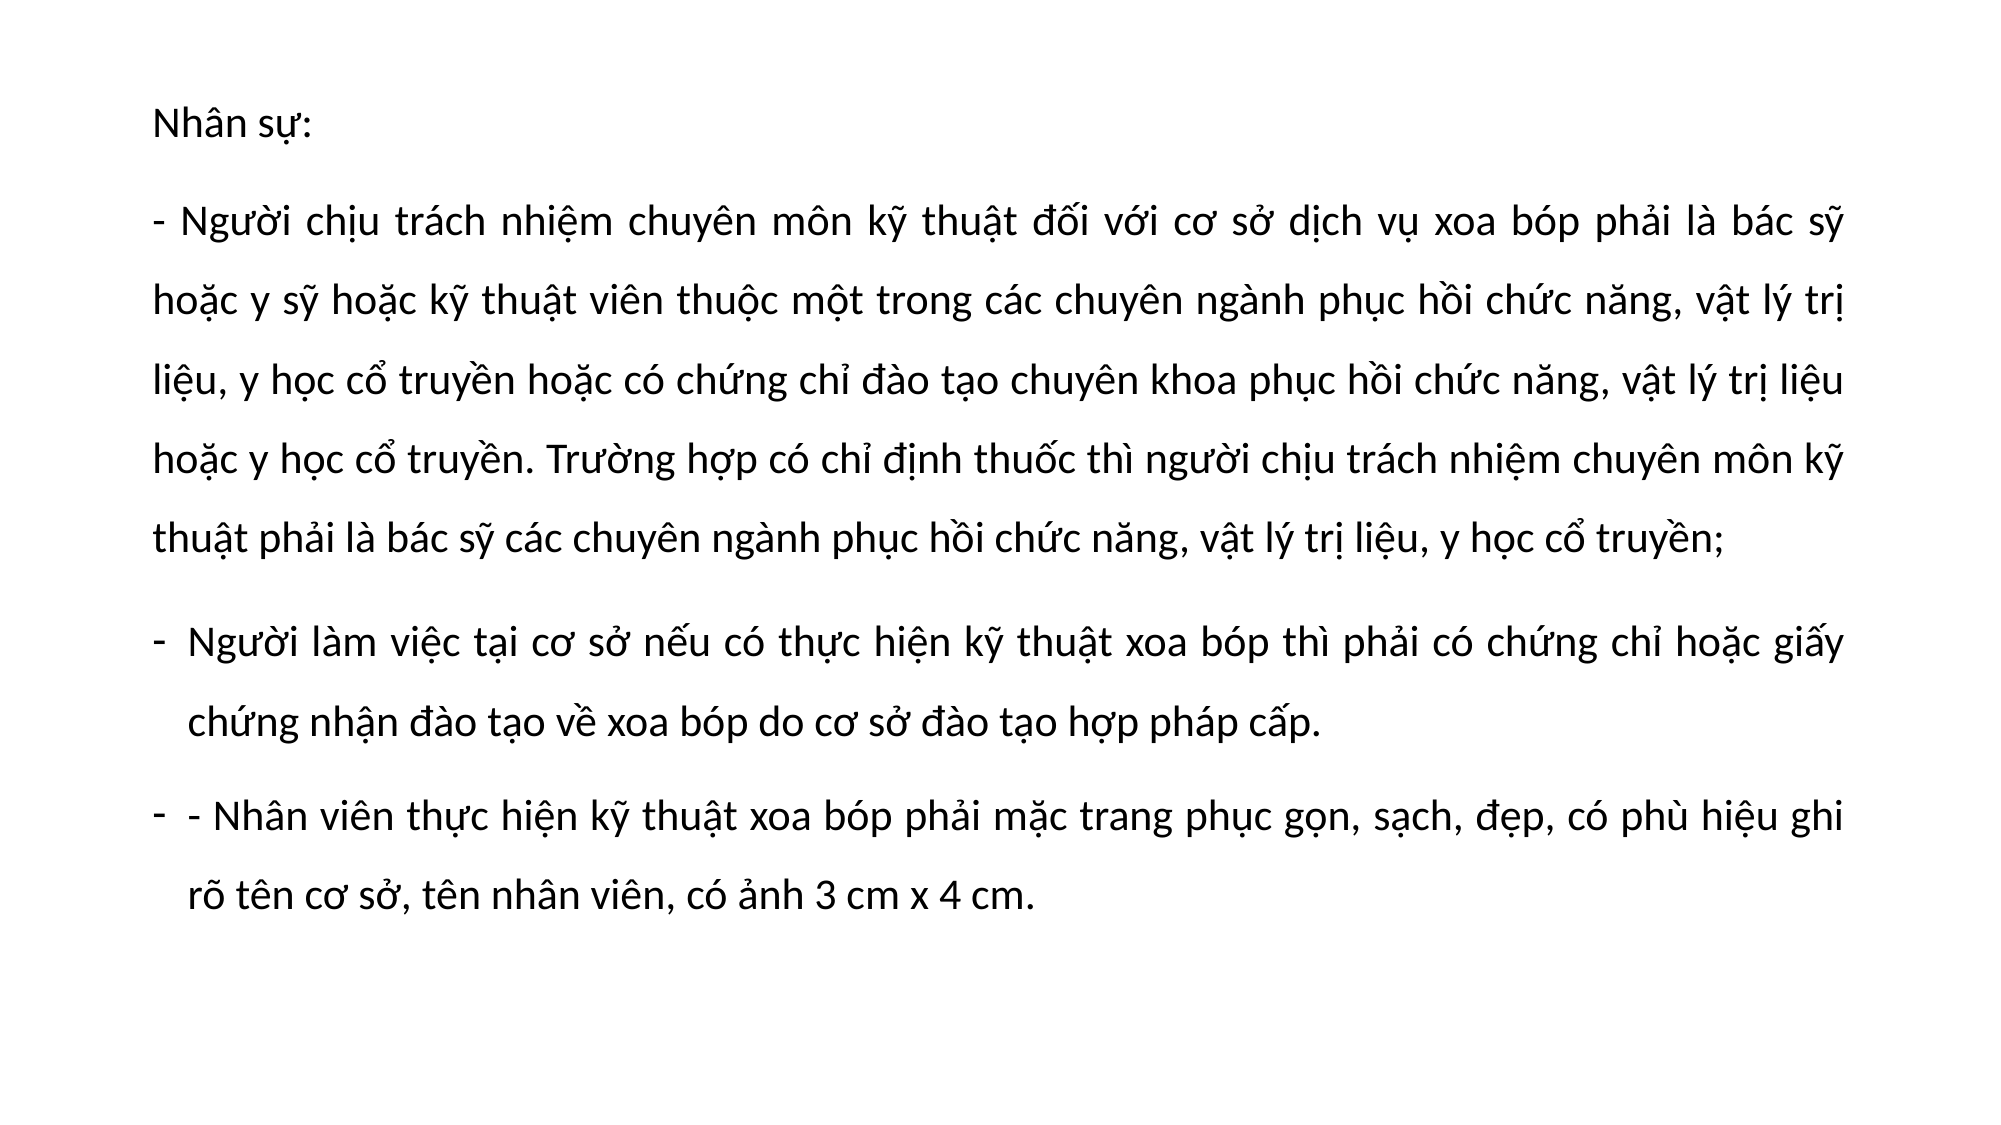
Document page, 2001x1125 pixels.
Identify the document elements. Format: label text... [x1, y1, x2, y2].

list Nhân sự: - Người chịu trách nhiệm chuyên môn kỹ thuật đối với cơ sở dịch vụ xoa bóp phải là bác sỹ hoặc y sỹ hoặc kỹ thuật viên thuộc một trong các chuyên ngành phục hồi chức năng, vật lý trị liệu, y học cổ truyền hoặc có chứng chỉ đào tạo chuyên khoa phục hồi chức năng, vật lý trị liệu hoặc y học cổ truyền. Trường hợp có chỉ định thuốc thì người chịu trách nhiệm chuyên môn kỹ thuật phải là bác sỹ các chuyên ngành phục hồi chức năng, vật lý trị liệu, y học cổ truyền; Người làm việc tại cơ sở nếu có thực hiện kỹ thuật xoa bóp thì phải có chứng chỉ hoặc giấy chứng nhận đào tạo về xoa bóp do cơ sở đào tạo hợp pháp cấp. - Nhân viên thực hiện kỹ thuật xoa bóp phải mặc trang phục gọn, sạch, đẹp, có phù hiệu ghi rõ tên cơ sở, tên nhân viên, có ảnh 3 cm x 4 cm. [137, 59, 1863, 1014]
